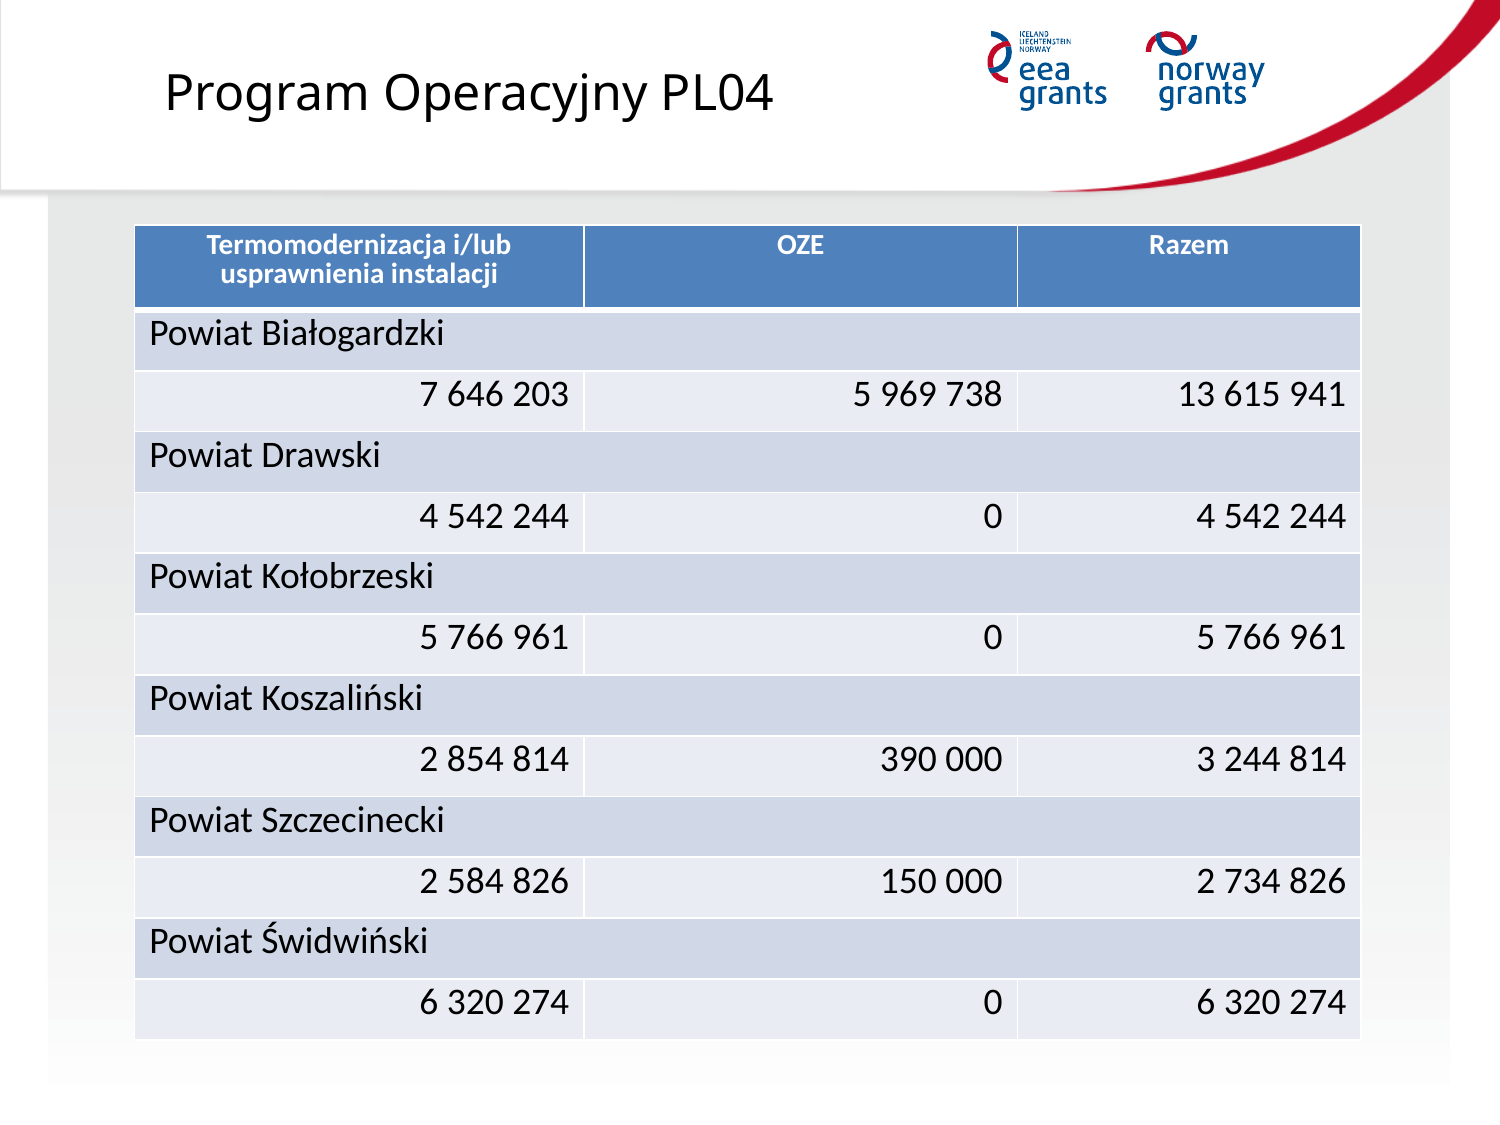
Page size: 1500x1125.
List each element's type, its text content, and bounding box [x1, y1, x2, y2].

table_cell Powiat Kołobrzeski [135, 554, 1360, 613]
table_cell Powiat Świdwiński [135, 919, 1360, 978]
table_cell 7 646 203 [135, 372, 583, 431]
table_cell 390 000 [585, 737, 1017, 796]
table_cell 2 584 826 [135, 858, 583, 917]
table_cell 4 542 244 [135, 493, 583, 552]
table_cell 2 734 826 [1018, 858, 1360, 917]
table_cell Powiat Drawski [135, 432, 1360, 492]
table_cell Powiat Białogardzki [135, 313, 1360, 370]
table_cell 5 766 961 [1018, 615, 1360, 674]
table_header Termomodernizacja i/lub usprawnienia instalacji [135, 226, 583, 307]
table_cell 6 320 274 [135, 980, 583, 1039]
text_box Program Operacyjny PL04 [150, 53, 1003, 128]
table_cell Powiat Koszaliński [135, 676, 1360, 735]
table_header Razem [1018, 226, 1360, 307]
table_cell 3 244 814 [1018, 737, 1360, 796]
table_cell 0 [585, 980, 1017, 1039]
table_cell 2 854 814 [135, 737, 583, 796]
table_cell 0 [585, 493, 1017, 552]
table_cell 6 320 274 [1018, 980, 1360, 1039]
table_cell 0 [585, 615, 1017, 674]
table_cell 150 000 [585, 858, 1017, 917]
table_cell 5 766 961 [135, 615, 583, 674]
table_header OZE [585, 226, 1017, 307]
table_cell 4 542 244 [1018, 493, 1360, 552]
table_cell 13 615 941 [1018, 372, 1360, 431]
table_cell 5 969 738 [585, 372, 1017, 431]
table_cell Powiat Szczecinecki [135, 797, 1360, 856]
